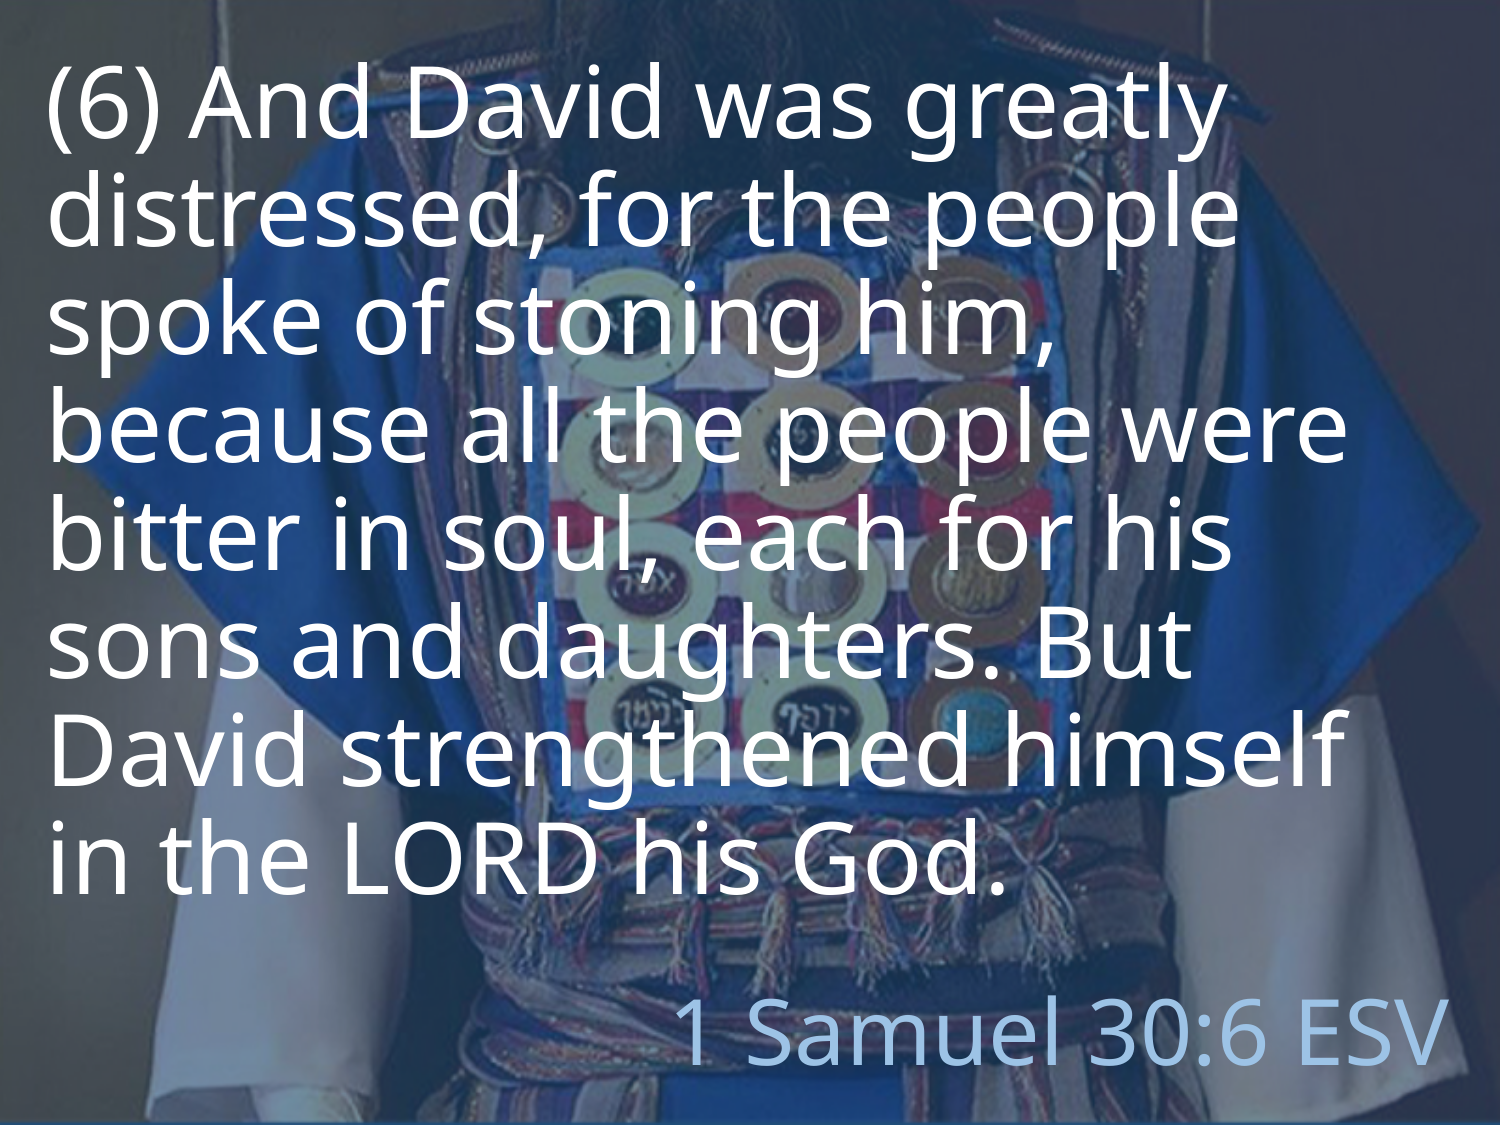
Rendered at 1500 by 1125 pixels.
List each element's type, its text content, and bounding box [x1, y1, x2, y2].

picture [0, 0, 1500, 1125]
title 1 Samuel 30:6 ESV [30, 963, 1466, 1109]
list (6) And David was greatly distressed, for the people spoke of stoning him, because all the people were bitter in soul, each for his sons and daughters. But David strengthened himself in the LORD his God. [30, 45, 1466, 920]
